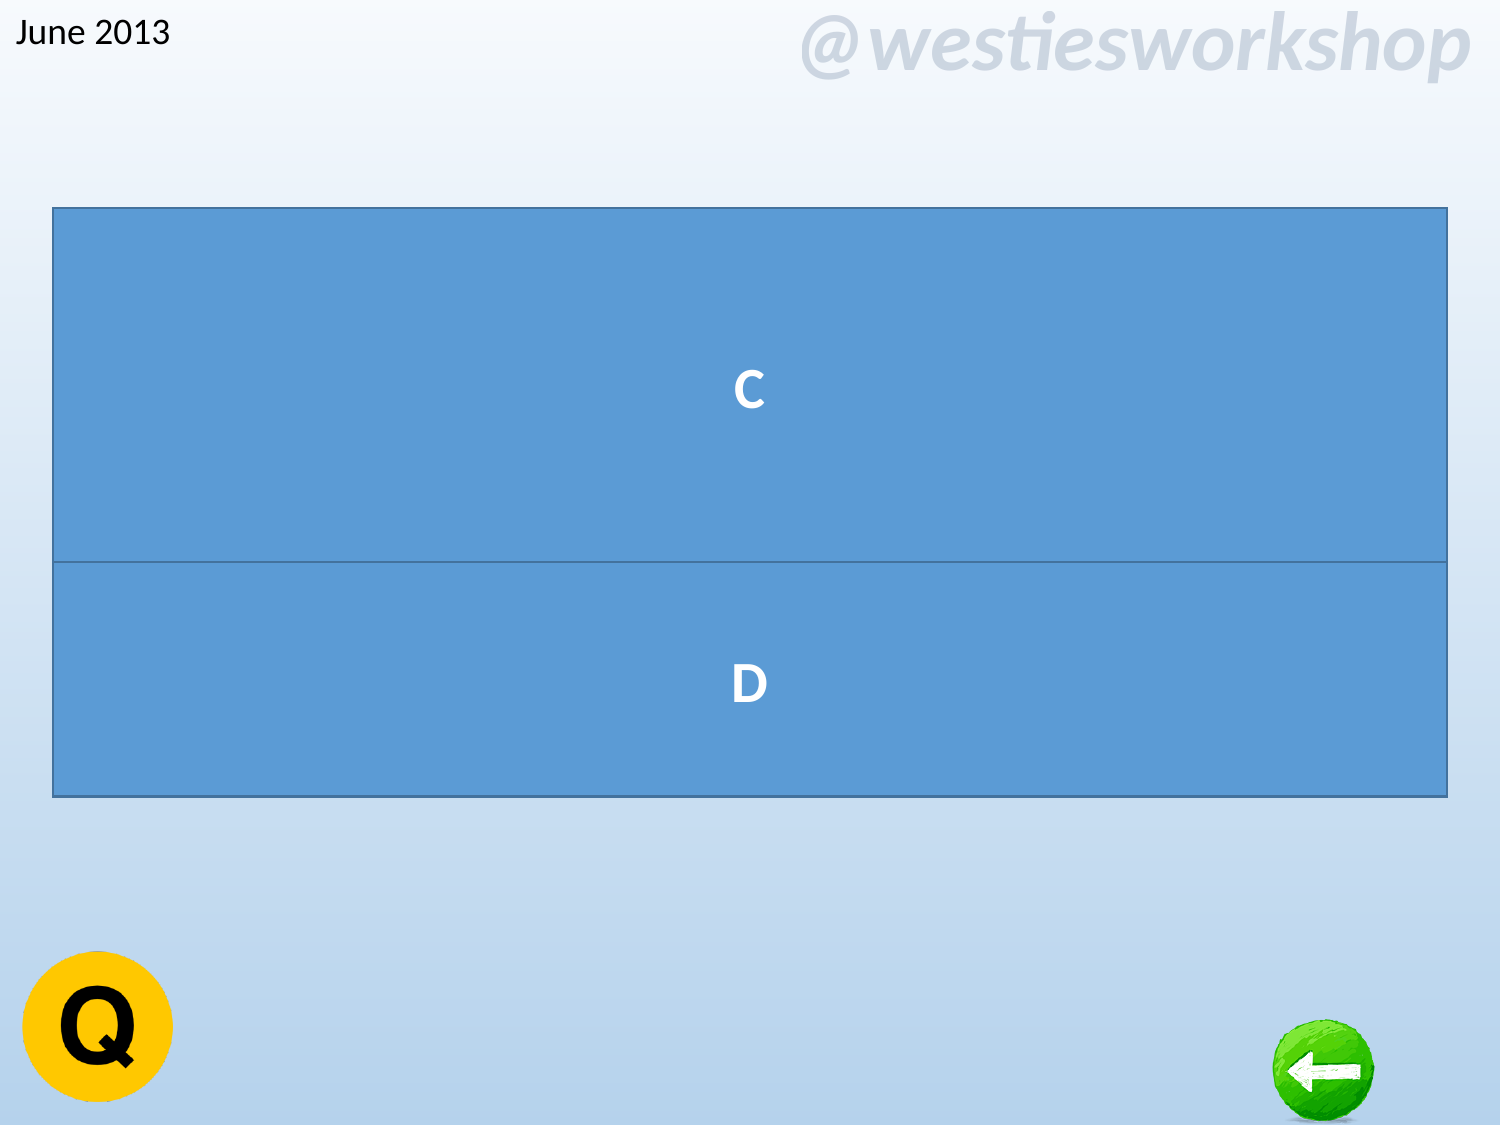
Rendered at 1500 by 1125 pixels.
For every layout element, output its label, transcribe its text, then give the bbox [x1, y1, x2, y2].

picture [1270, 1019, 1376, 1125]
text_box June 2013 [1, 0, 186, 60]
picture [53, 208, 1447, 797]
picture [0, 928, 197, 1125]
